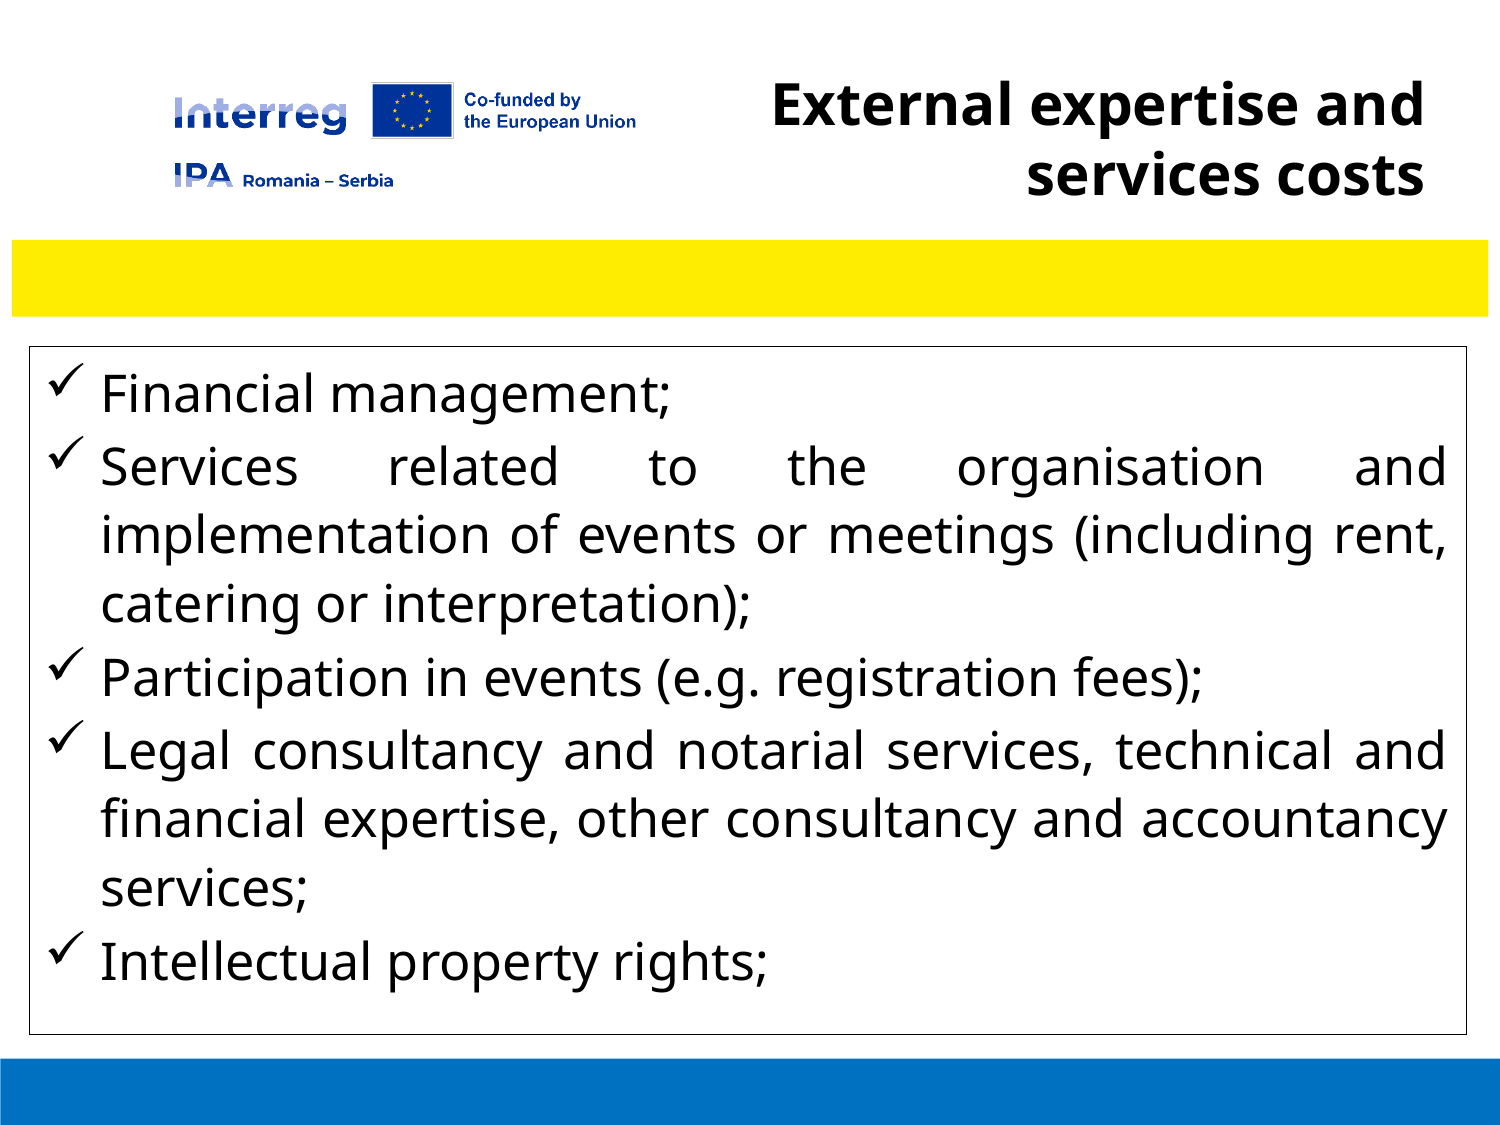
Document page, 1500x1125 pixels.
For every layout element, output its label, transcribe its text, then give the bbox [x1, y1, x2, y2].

text_box [54, 225, 1466, 332]
text_box [11, 239, 54, 317]
text_box External expertise and services costs [537, 54, 1441, 220]
list Financial management; Services related to the organisation and implementation of events or meetings (including rent, catering or interpretation); Participation in events (e.g. registration fees); Legal consultancy and notarial services, technical and financial expertise, other consultancy and accountancy services; Intellectual property rights; [29, 346, 1467, 1035]
picture [148, 58, 537, 213]
text_box [1466, 239, 1489, 317]
